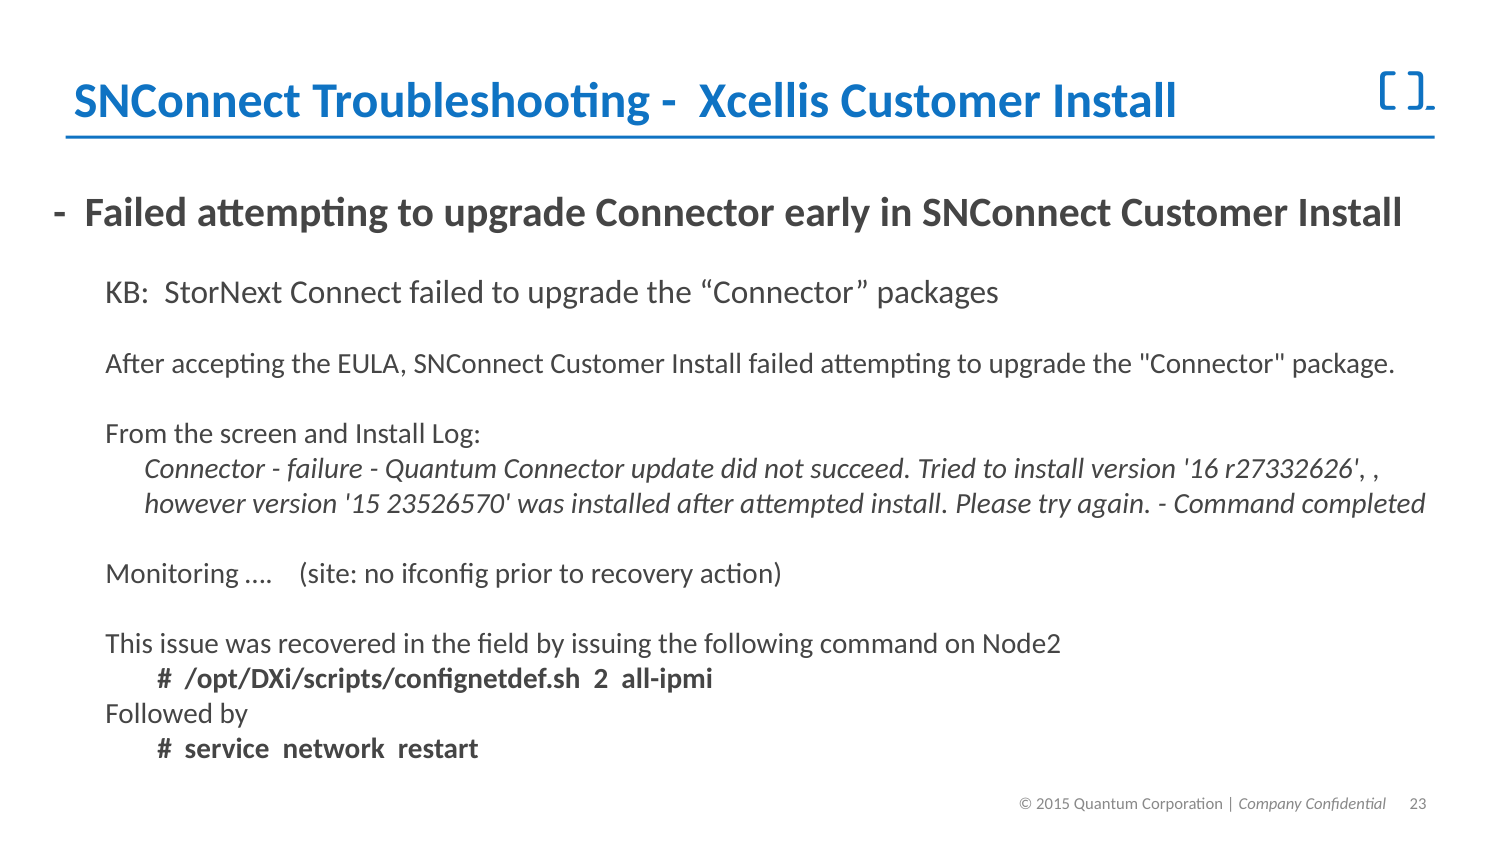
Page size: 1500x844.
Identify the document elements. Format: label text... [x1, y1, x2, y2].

picture [1380, 71, 1435, 110]
title SNConnect Troubleshooting - Xcellis Customer Install [58, 14, 1349, 128]
text_box - Failed attempting to upgrade Connector early in SNConnect Customer Install KB: StorNext Connect failed to upgrade the “Connector” packages After accepting the EULA, SNConnect Customer Install failed attempting to upgrade the "Connector" package. From the screen and Install Log: Connector - failure - Quantum Connector update did not succeed. Tried to install version '16 r27332626', , however version '15 23526570' was installed after attempted install. Please try again. - Command completed Monitoring …. (site: no ifconfig prior to recovery action) This issue was recovered in the field by issuing the following command on Node2 # /opt/DXi/scripts/confignetdef.sh 2 all-ipmi Followed by # service network restart [38, 177, 1500, 807]
